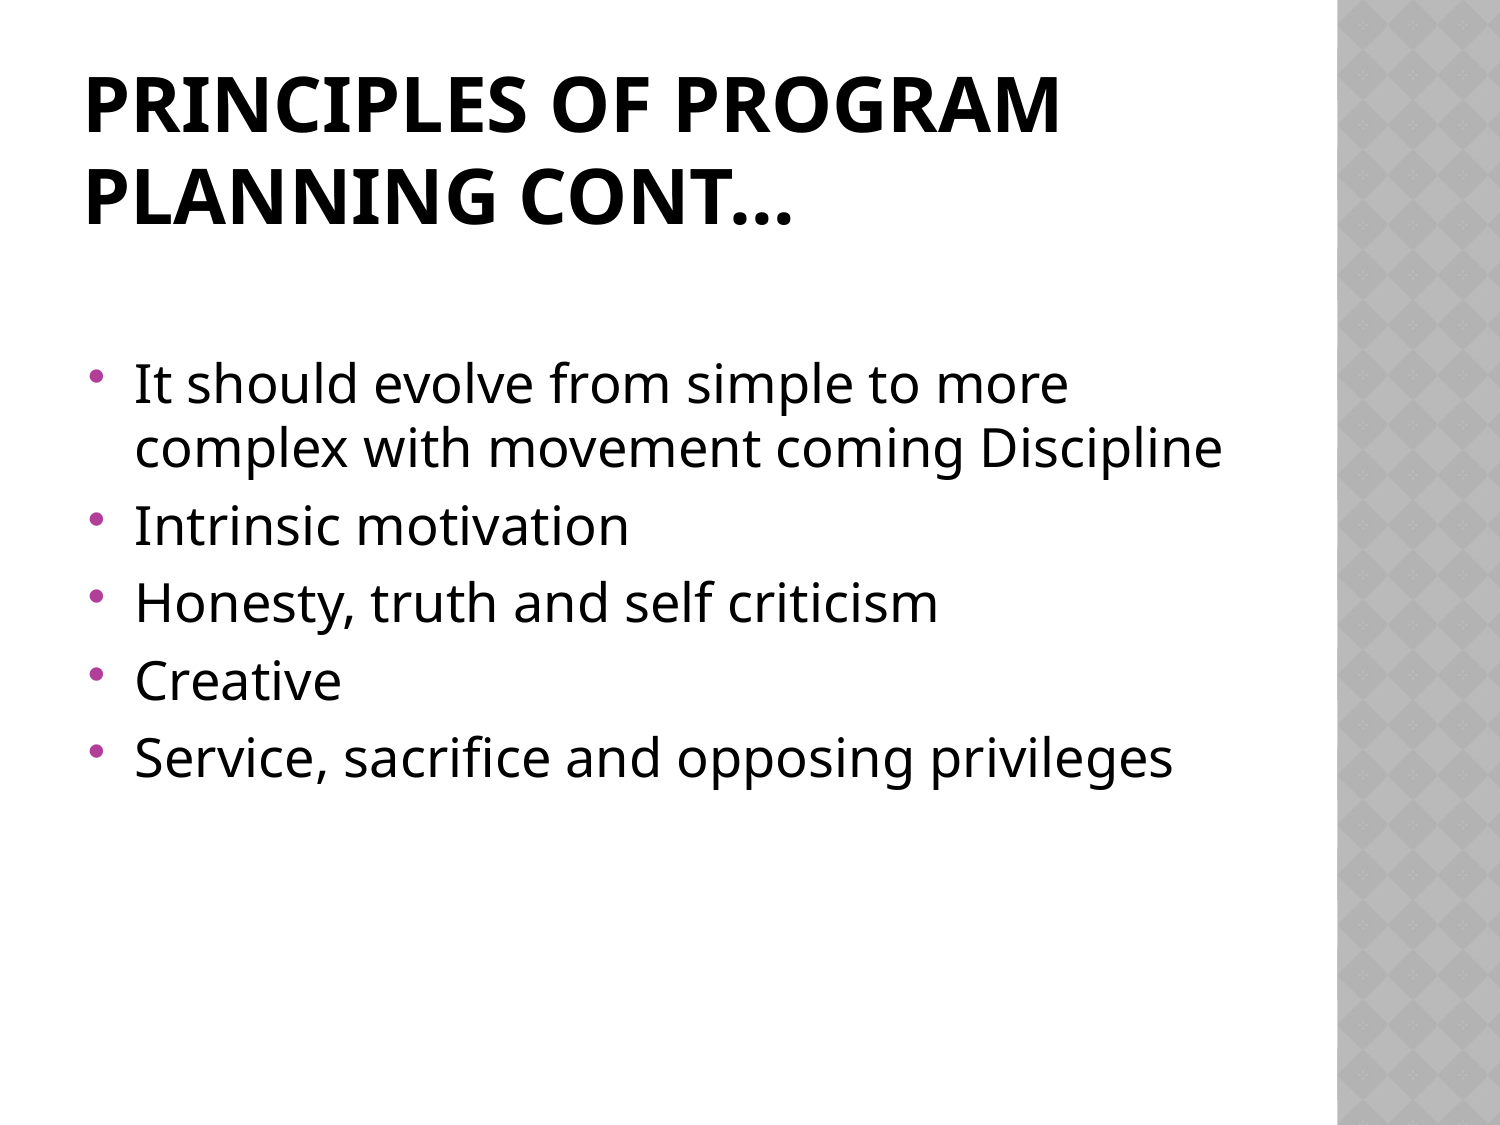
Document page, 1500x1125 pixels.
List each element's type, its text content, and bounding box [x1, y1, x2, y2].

list It should evolve from simple to more complex with movement coming Discipline Intrinsic motivation Honesty, truth and self criticism Creative Service, sacrifice and opposing privileges [75, 264, 1263, 1059]
title Principles of program planning cont… [75, 52, 1263, 240]
